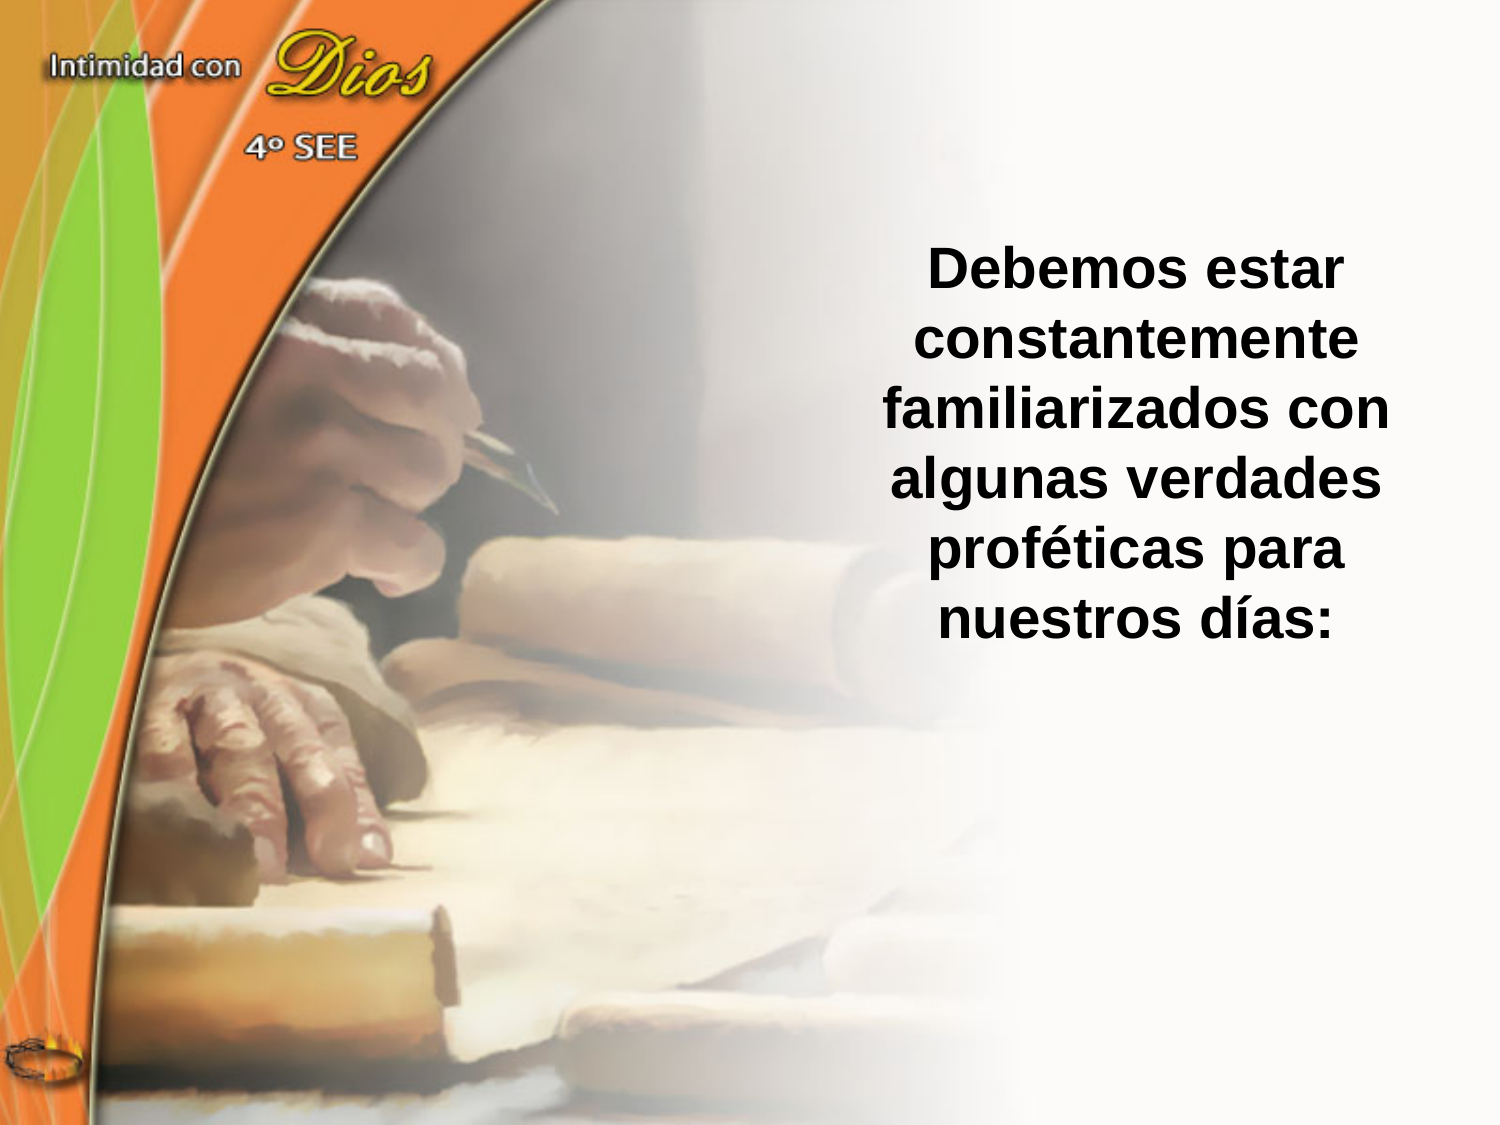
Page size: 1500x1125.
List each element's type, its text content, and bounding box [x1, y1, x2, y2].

text_box Debemos estar constantemente familiarizados con algunas verdades proféticas para nuestros días: [843, 222, 1430, 658]
picture [0, 0, 1500, 1125]
